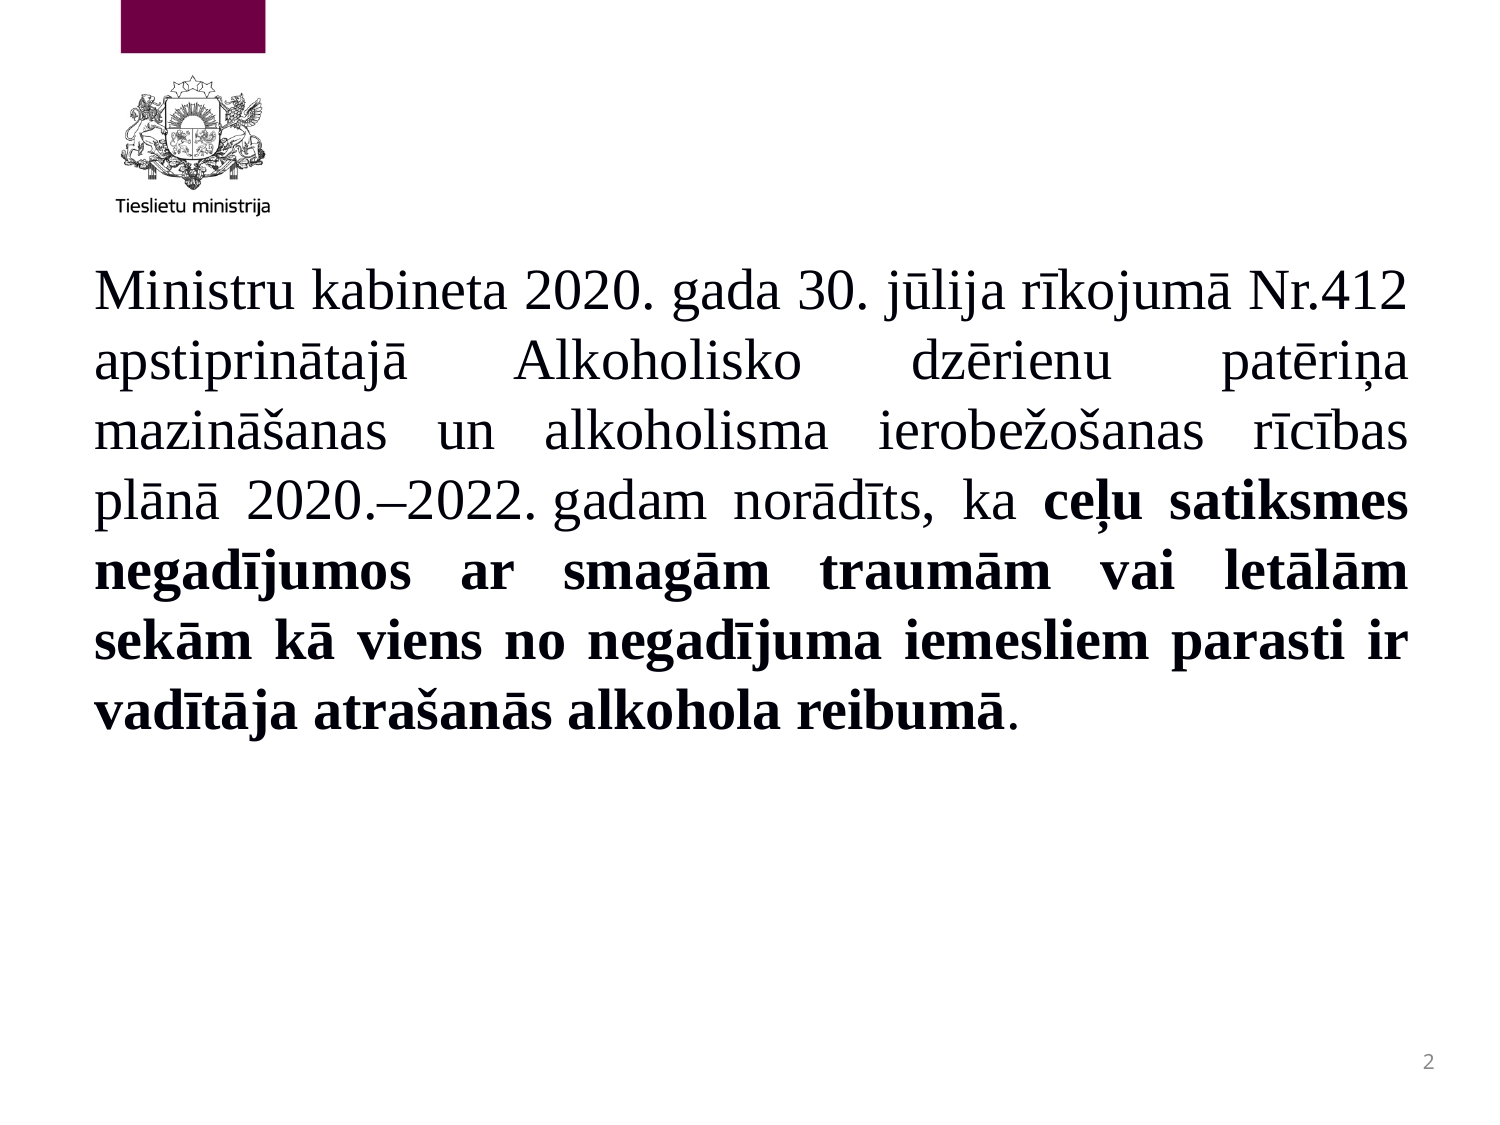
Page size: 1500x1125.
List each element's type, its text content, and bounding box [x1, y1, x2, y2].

list Ministru kabineta 2020. gada 30. jūlija rīkojumā Nr.412 apstiprinātajā Alkoholisko dzērienu patēriņa mazināšanas un alkoholisma ierobežošanas rīcības plānā 2020.–2022. gadam norādīts, ka ceļu satiksmes negadījumos ar smagām traumām vai letālām sekām kā viens no negadījuma iemesliem parasti ir vadītāja atrašanās alkohola reibumā. [78, 243, 1426, 959]
slide_number 2 [1400, 1037, 1450, 1088]
picture [48, 0, 338, 321]
